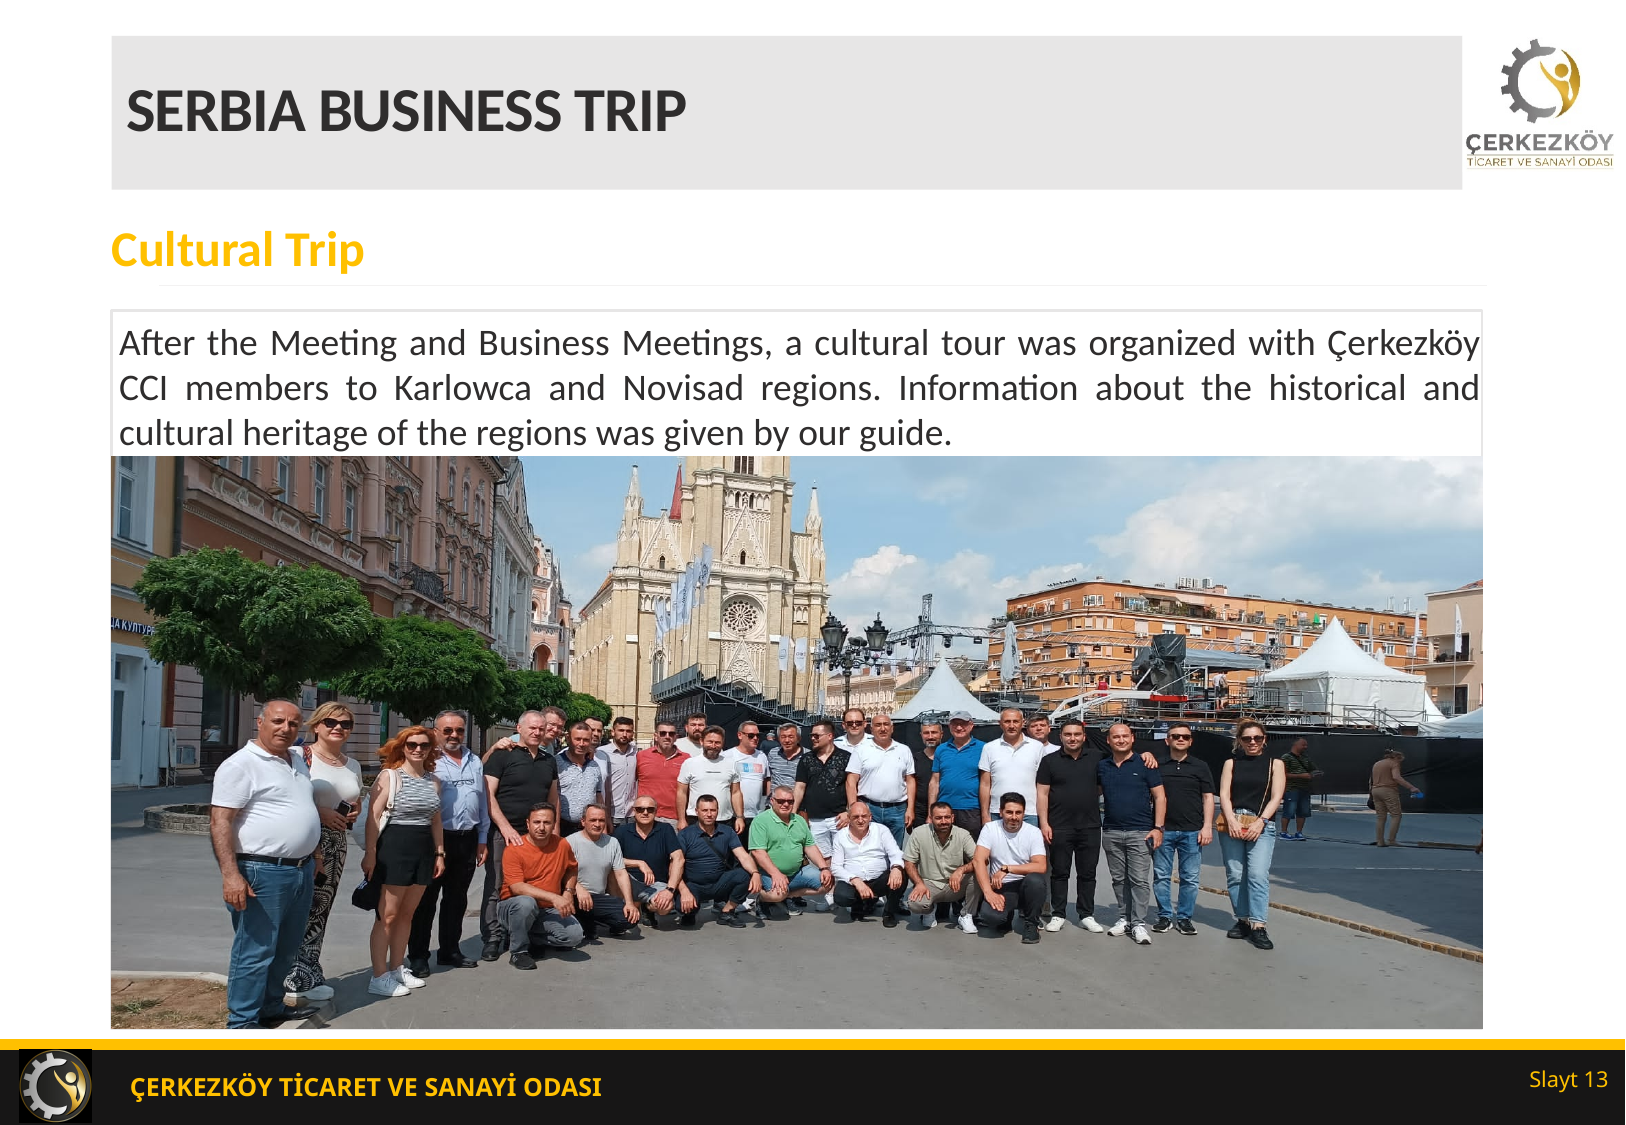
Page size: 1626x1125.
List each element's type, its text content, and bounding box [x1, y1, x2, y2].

picture [1461, 28, 1618, 172]
list After the Meeting and Business Meetings, a cultural tour was organized with Çerkezköy CCI members to Karlowca and Novisad regions. Information about the historical and cultural heritage of the regions was given by our guide. [110, 309, 1483, 456]
picture [111, 455, 1483, 1030]
footer ÇERKEZKÖY TİCARET VE SANAYİ ODASI [101, 1056, 662, 1117]
picture [18, 1049, 93, 1124]
title SERBIA BUSINESS TRIP [111, 35, 1463, 191]
text_box Cultural Trip [111, 215, 1483, 281]
slide_number Slayt 13 [1448, 1050, 1624, 1111]
